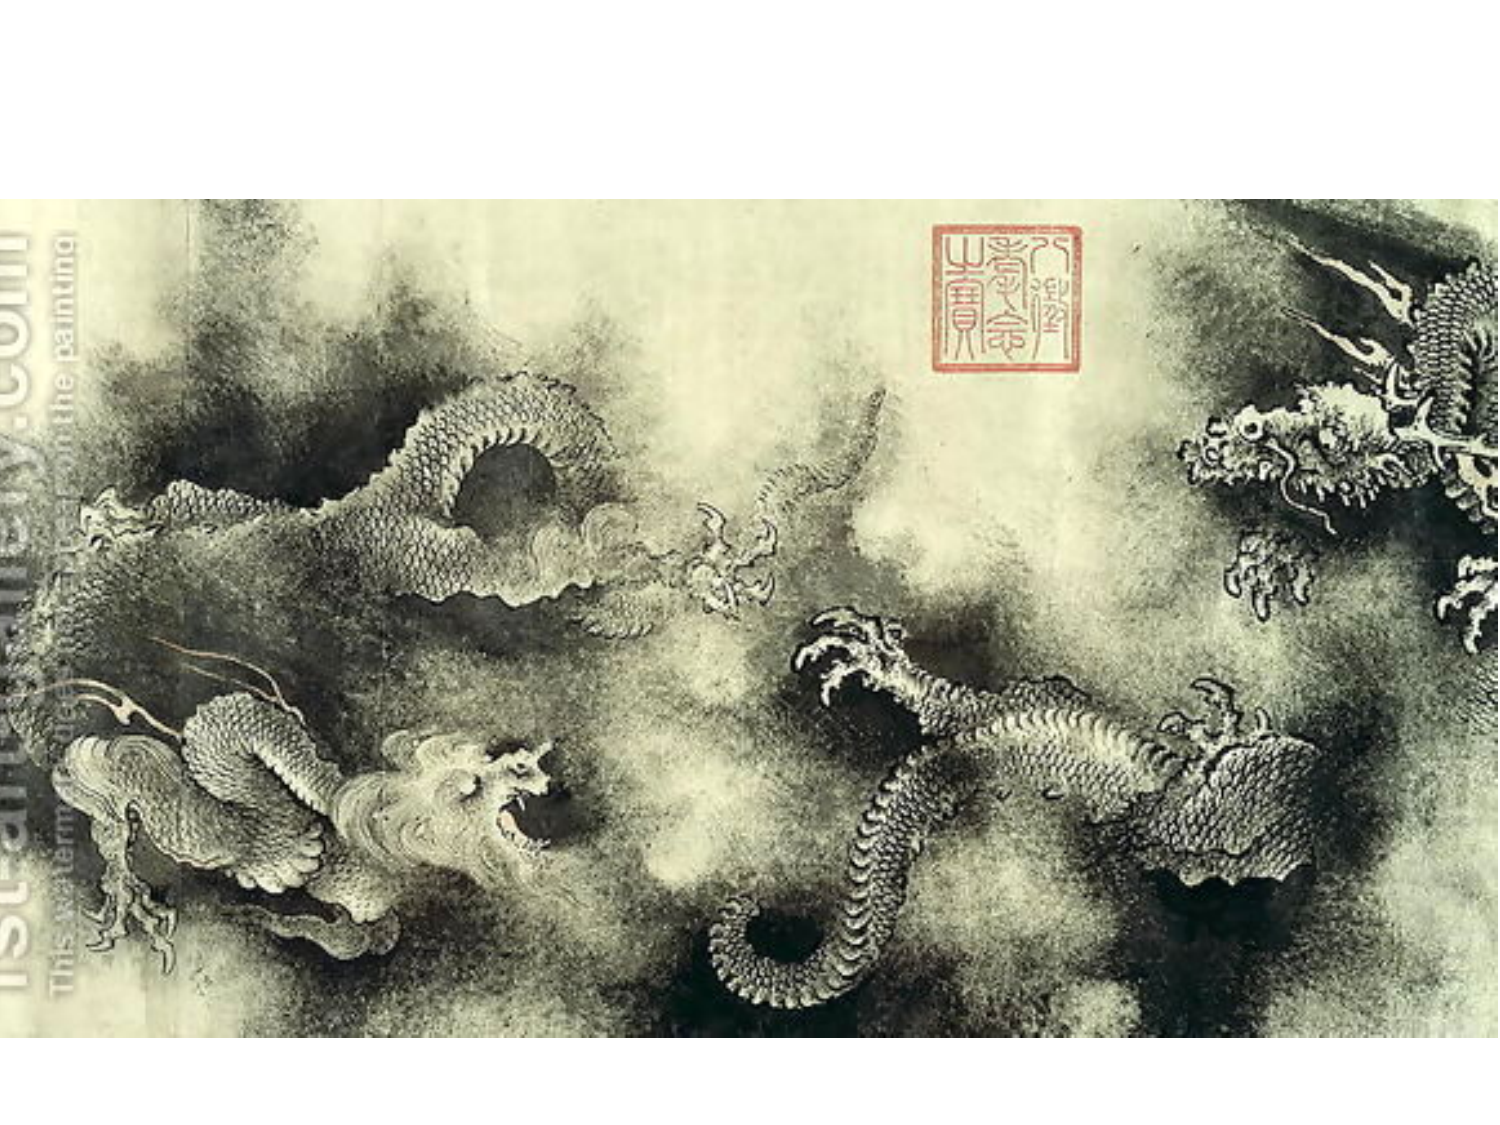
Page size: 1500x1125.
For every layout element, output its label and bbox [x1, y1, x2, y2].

picture [0, 199, 1498, 1038]
